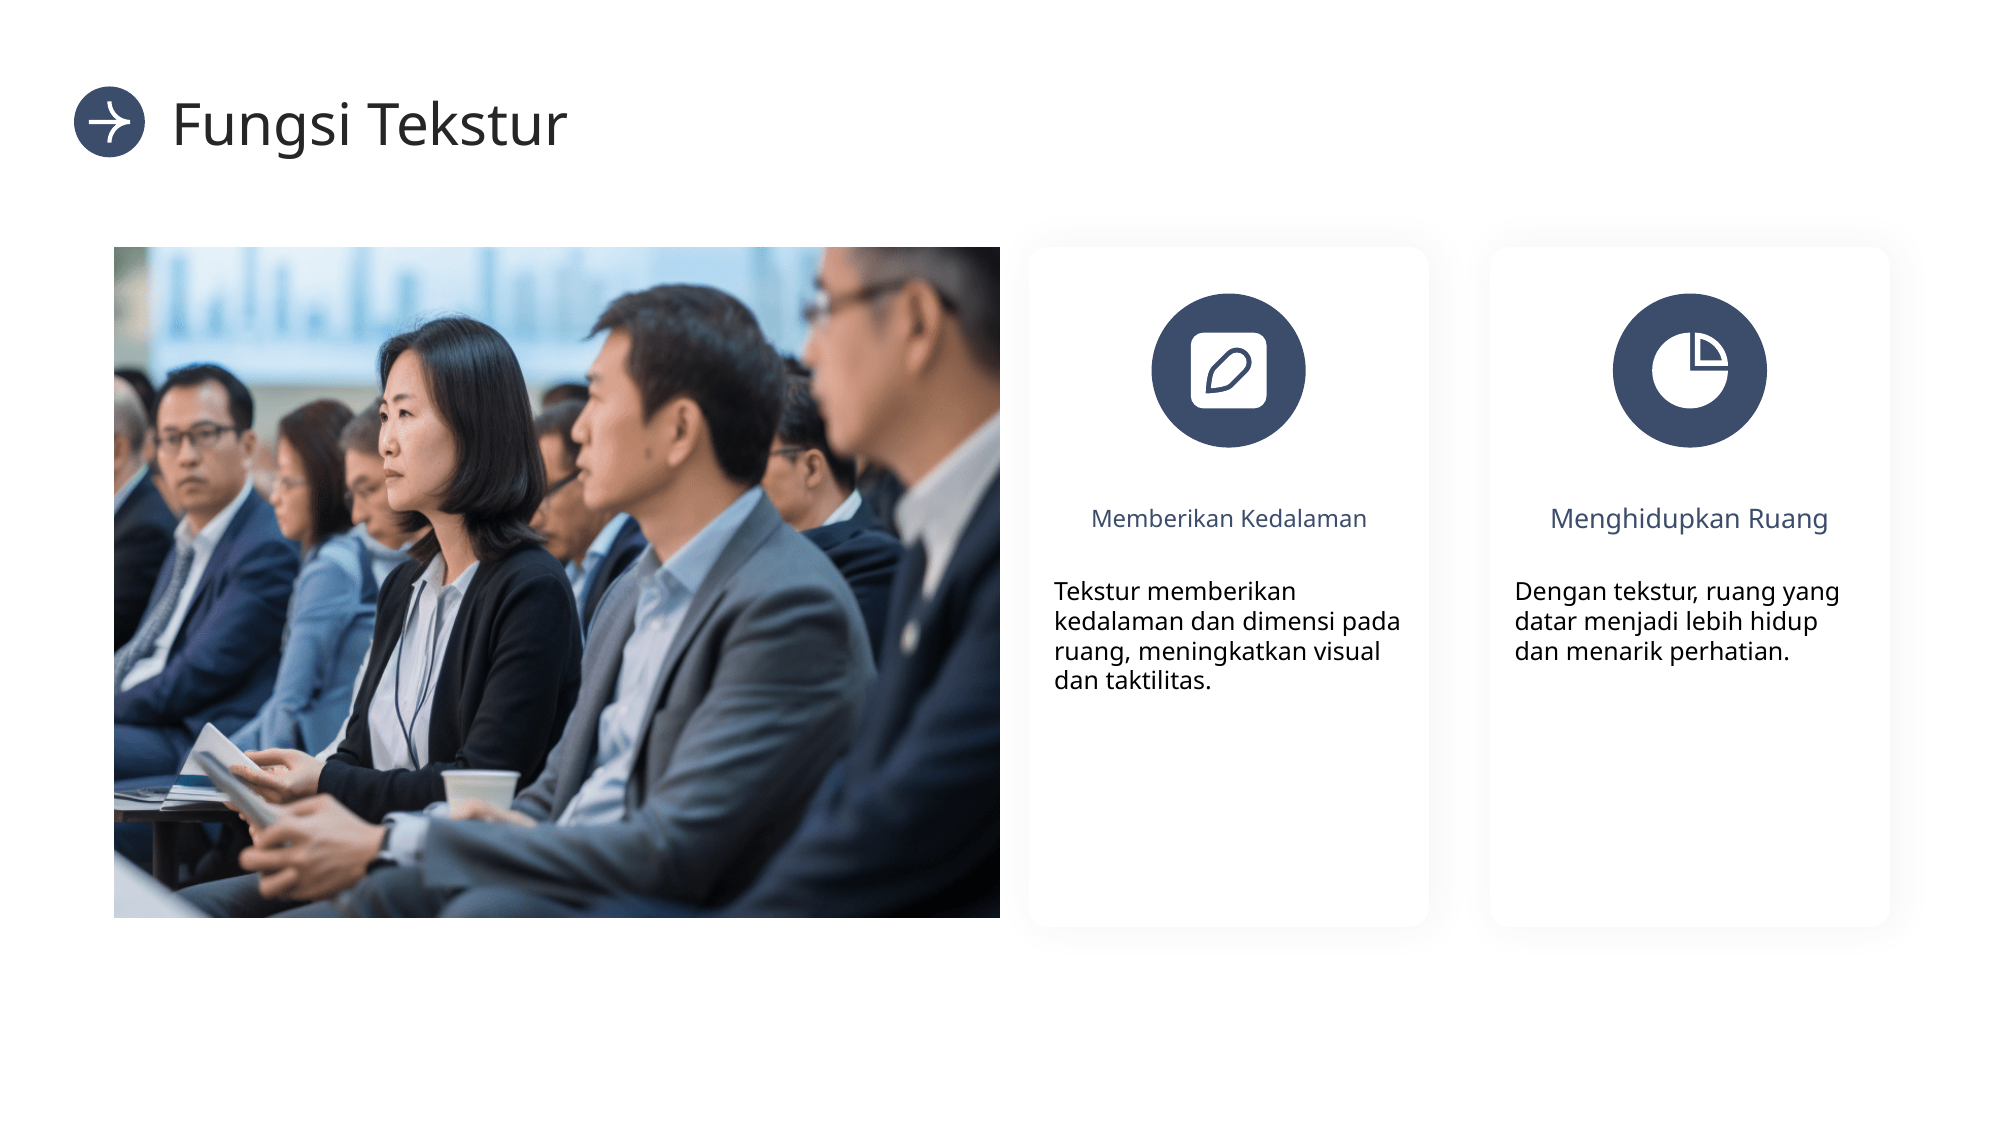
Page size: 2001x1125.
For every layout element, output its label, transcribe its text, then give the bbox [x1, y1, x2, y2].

text_box [1652, 332, 1728, 409]
text_box [73, 86, 145, 158]
text_box [1190, 332, 1267, 409]
text_box Dengan tekstur, ruang yang datar menjadi lebih hidup dan menarik perhatian. [1514, 575, 1865, 885]
text_box Memberikan Kedalaman [1054, 469, 1405, 567]
text_box [1489, 247, 1891, 927]
text_box Fungsi Tekstur [171, 86, 1890, 158]
text_box [1612, 293, 1768, 448]
text_box [88, 101, 131, 143]
text_box Tekstur memberikan kedalaman dan dimensi pada ruang, meningkatkan visual dan taktilitas. [1054, 575, 1405, 886]
picture [113, 246, 1000, 918]
text_box [1151, 293, 1306, 448]
text_box [1028, 247, 1429, 927]
text_box Menghidupkan Ruang [1514, 469, 1865, 567]
